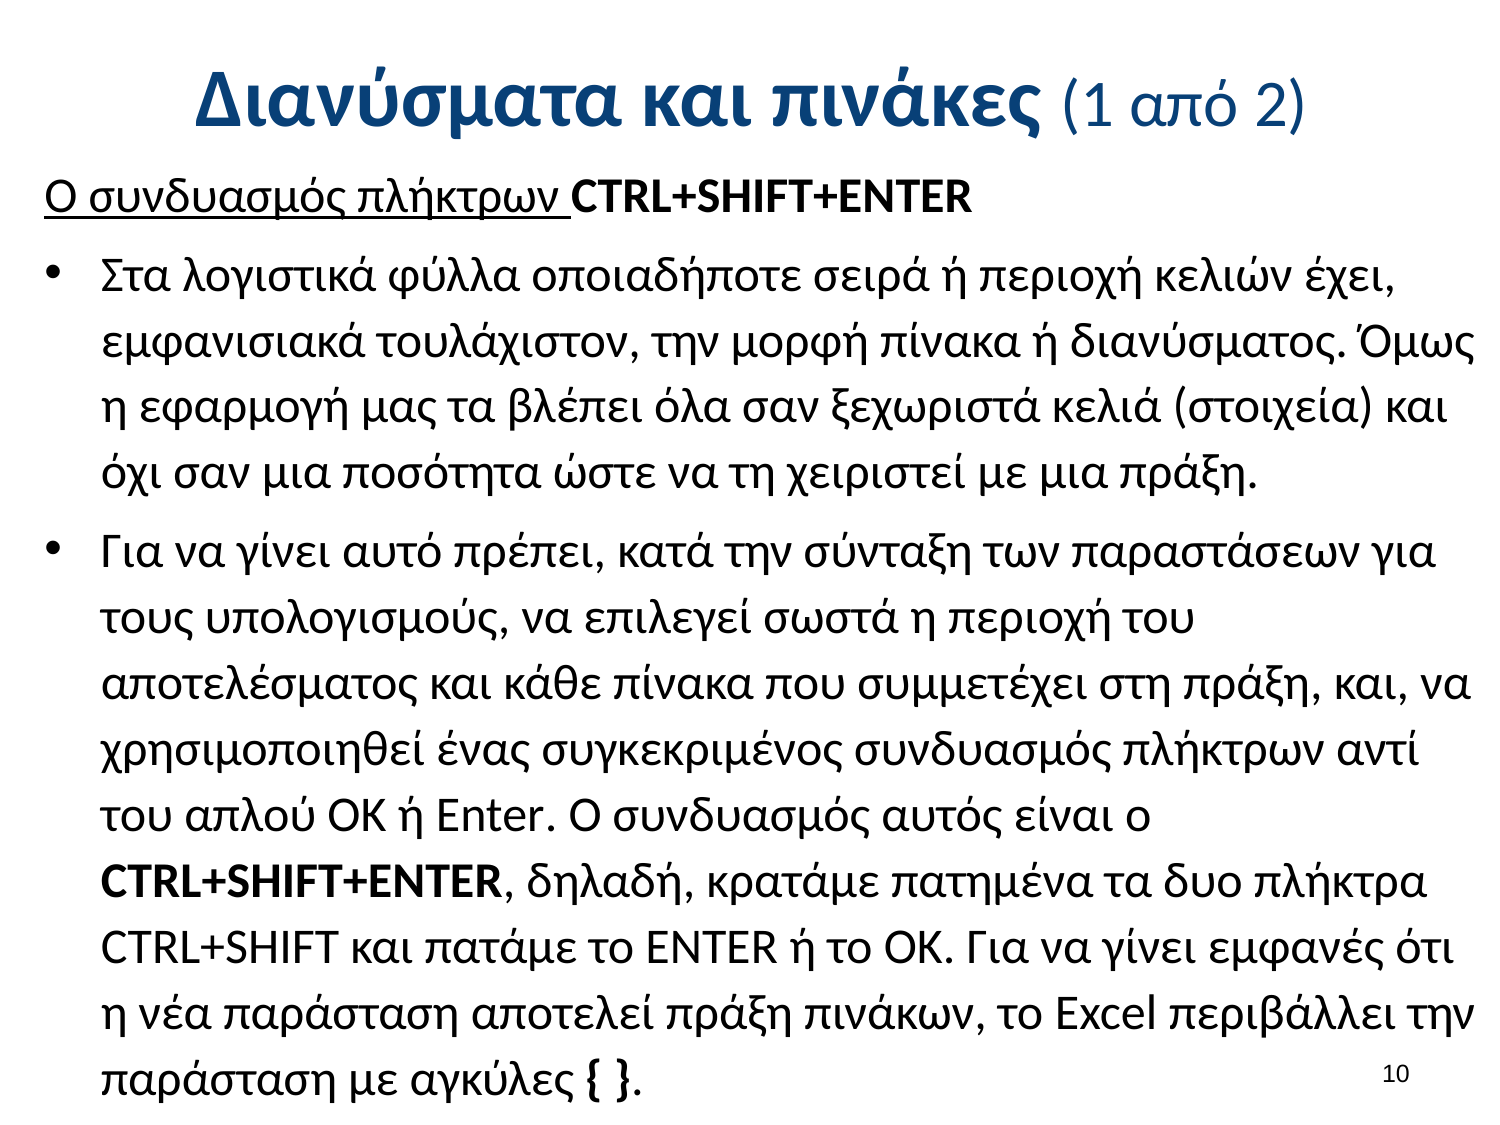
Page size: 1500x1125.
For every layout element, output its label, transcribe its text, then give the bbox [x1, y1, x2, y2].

slide_number 9 [1074, 1042, 1425, 1103]
list Ο συνδυασμός πλήκτρων CTRL+SHIFT+ENTER Στα λογιστικά φύλλα οποιαδήποτε σειρά ή περιοχή κελιών έχει, εμφανισιακά τουλάχιστον, την μορφή πίνακα ή διανύσματος. Όμως η εφαρμογή μας τα βλέπει όλα σαν ξεχωριστά κελιά (στοιχεία) και όχι σαν μια ποσότητα ώστε να τη χειριστεί με μια πράξη. Για να γίνει αυτό πρέπει, κατά την σύνταξη των παραστάσεων για τους υπολογισμούς, να επιλεγεί σωστά η περιοχή του αποτελέσματος και κάθε πίνακα που συμμετέχει στη πράξη, και, να χρησιμοποιηθεί ένας συγκεκριμένος συνδυασμός πλήκτρων αντί του απλού ΟΚ ή Enter. Ο συνδυασμός αυτός είναι ο CTRL+SHIFT+ENTER, δηλαδή, κρατάμε πατημένα τα δυο πλήκτρα CTRL+SHIFT και πατάμε το ENTER ή το ΟΚ. Για να γίνει εμφανές ότι η νέα παράσταση αποτελεί πράξη πινάκων, το Excel περιβάλλει την παράσταση με αγκύλες { }. [29, 149, 1500, 1125]
title Διανύσματα και πινάκες (1 από 2) [76, 19, 1427, 149]
